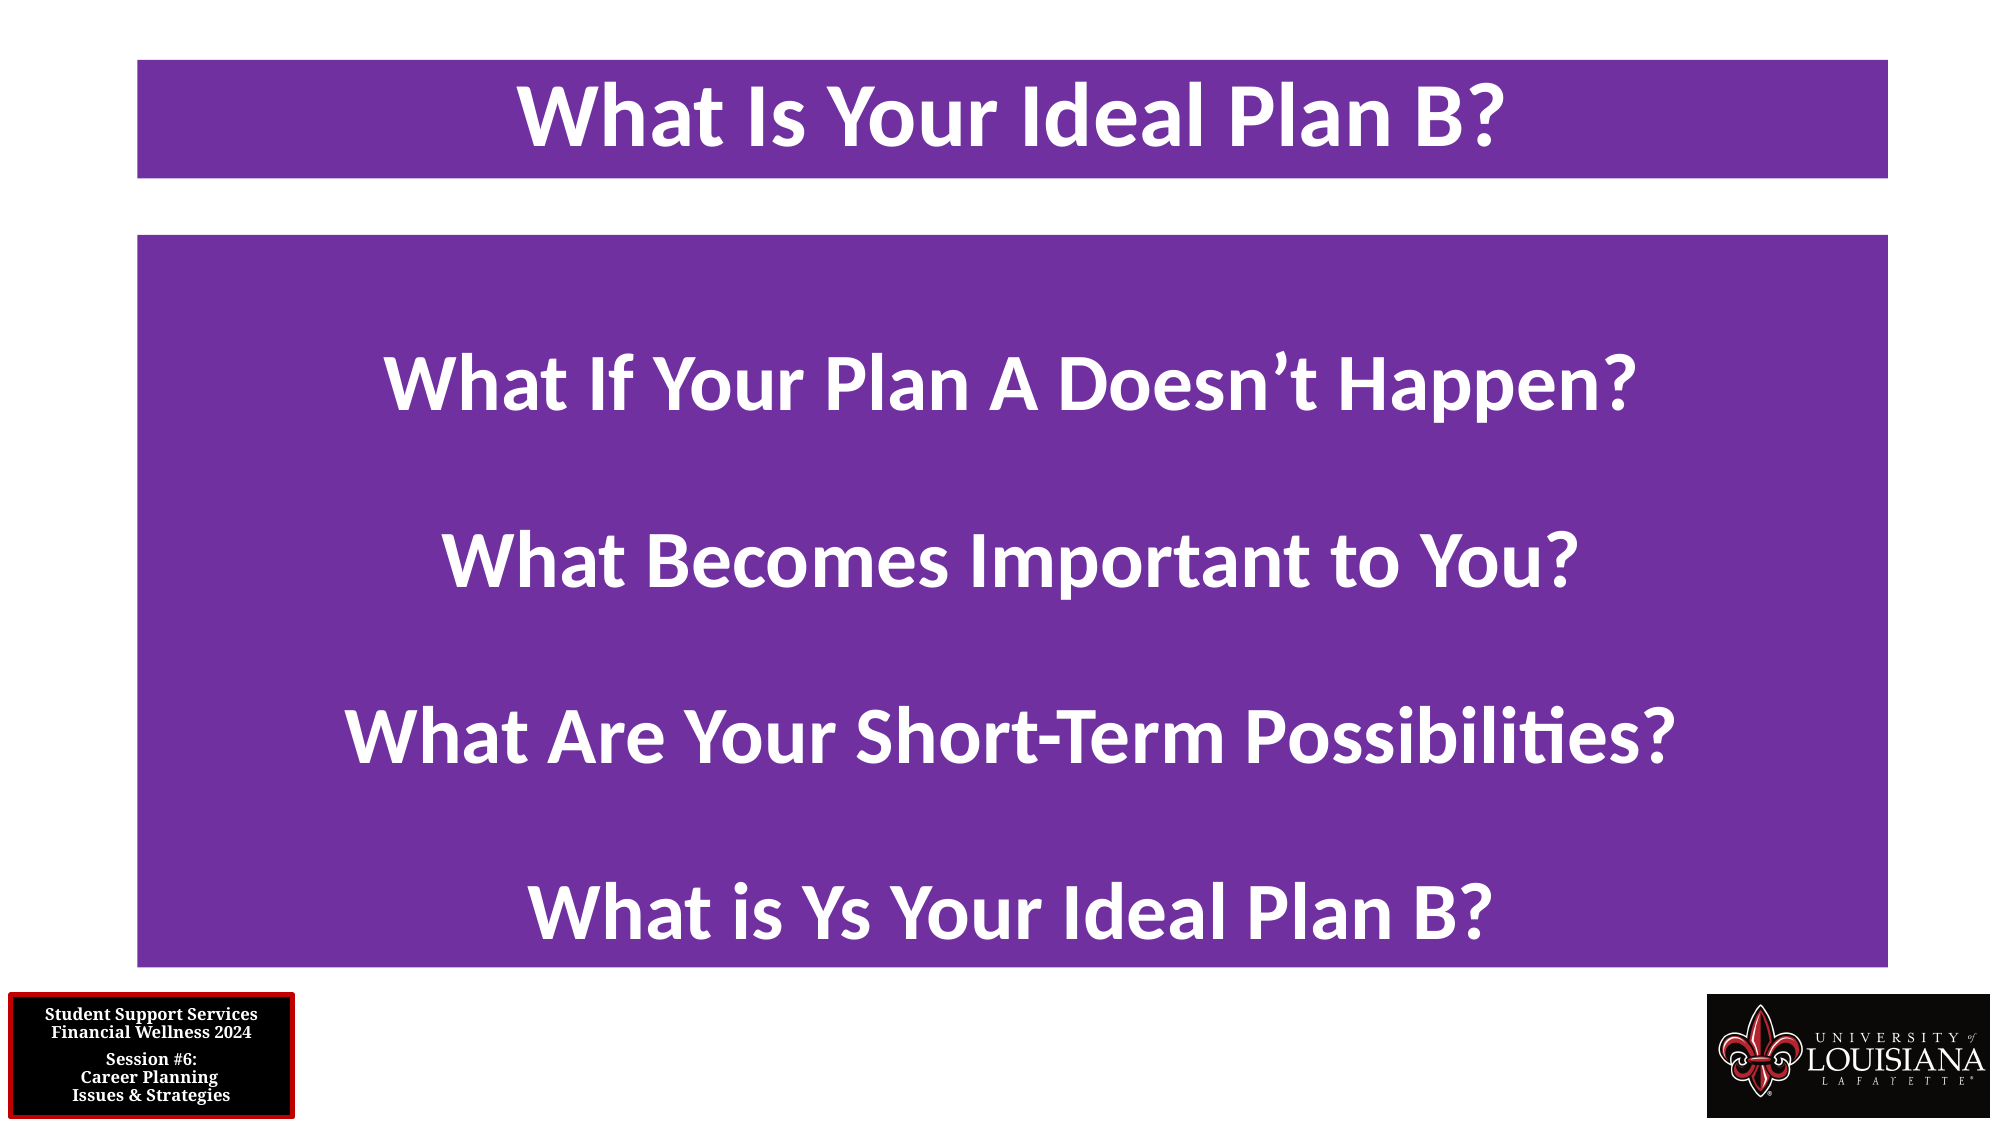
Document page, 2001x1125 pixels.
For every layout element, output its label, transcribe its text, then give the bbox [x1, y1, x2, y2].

picture [1707, 994, 1990, 1118]
text_box What If Your Plan A Doesn’t Happen? What Becomes Important to You? What Are Your Short-Term Possibilities? What is Ys Your Ideal Plan B? [137, 234, 1888, 968]
text_box What Is Your Ideal Plan B? [137, 59, 1888, 179]
